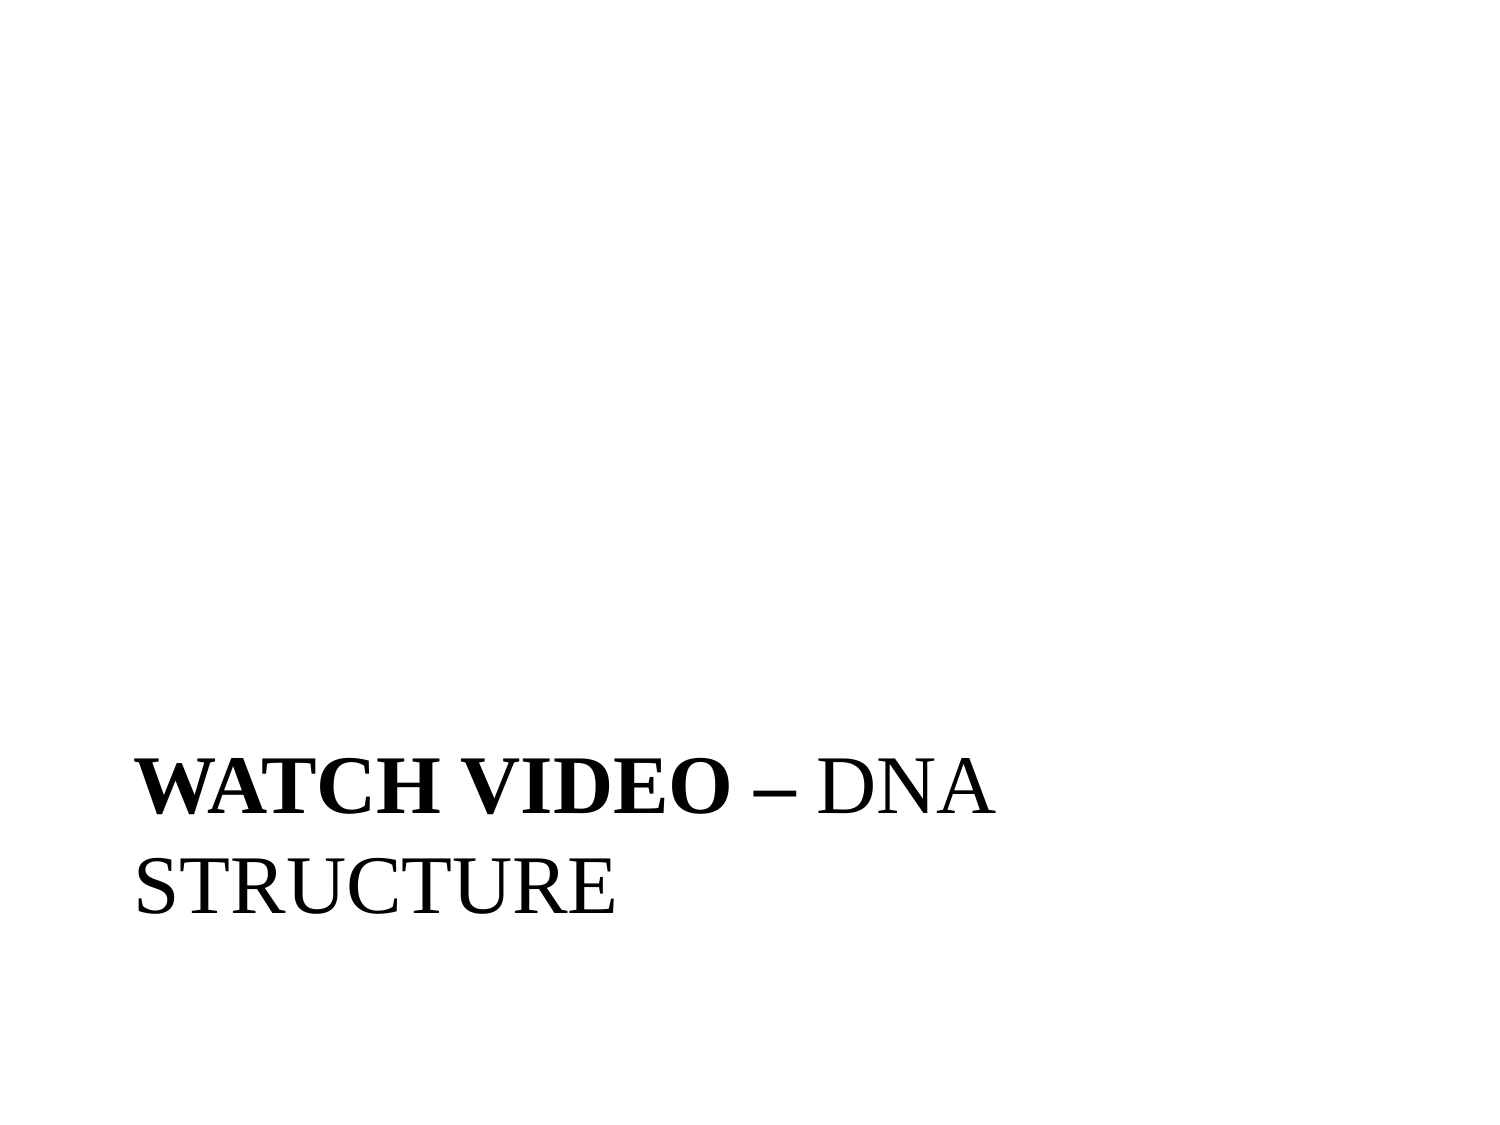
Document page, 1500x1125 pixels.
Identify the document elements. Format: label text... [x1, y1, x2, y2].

title WATCH VIdeo – DNA Structure [118, 722, 1394, 947]
